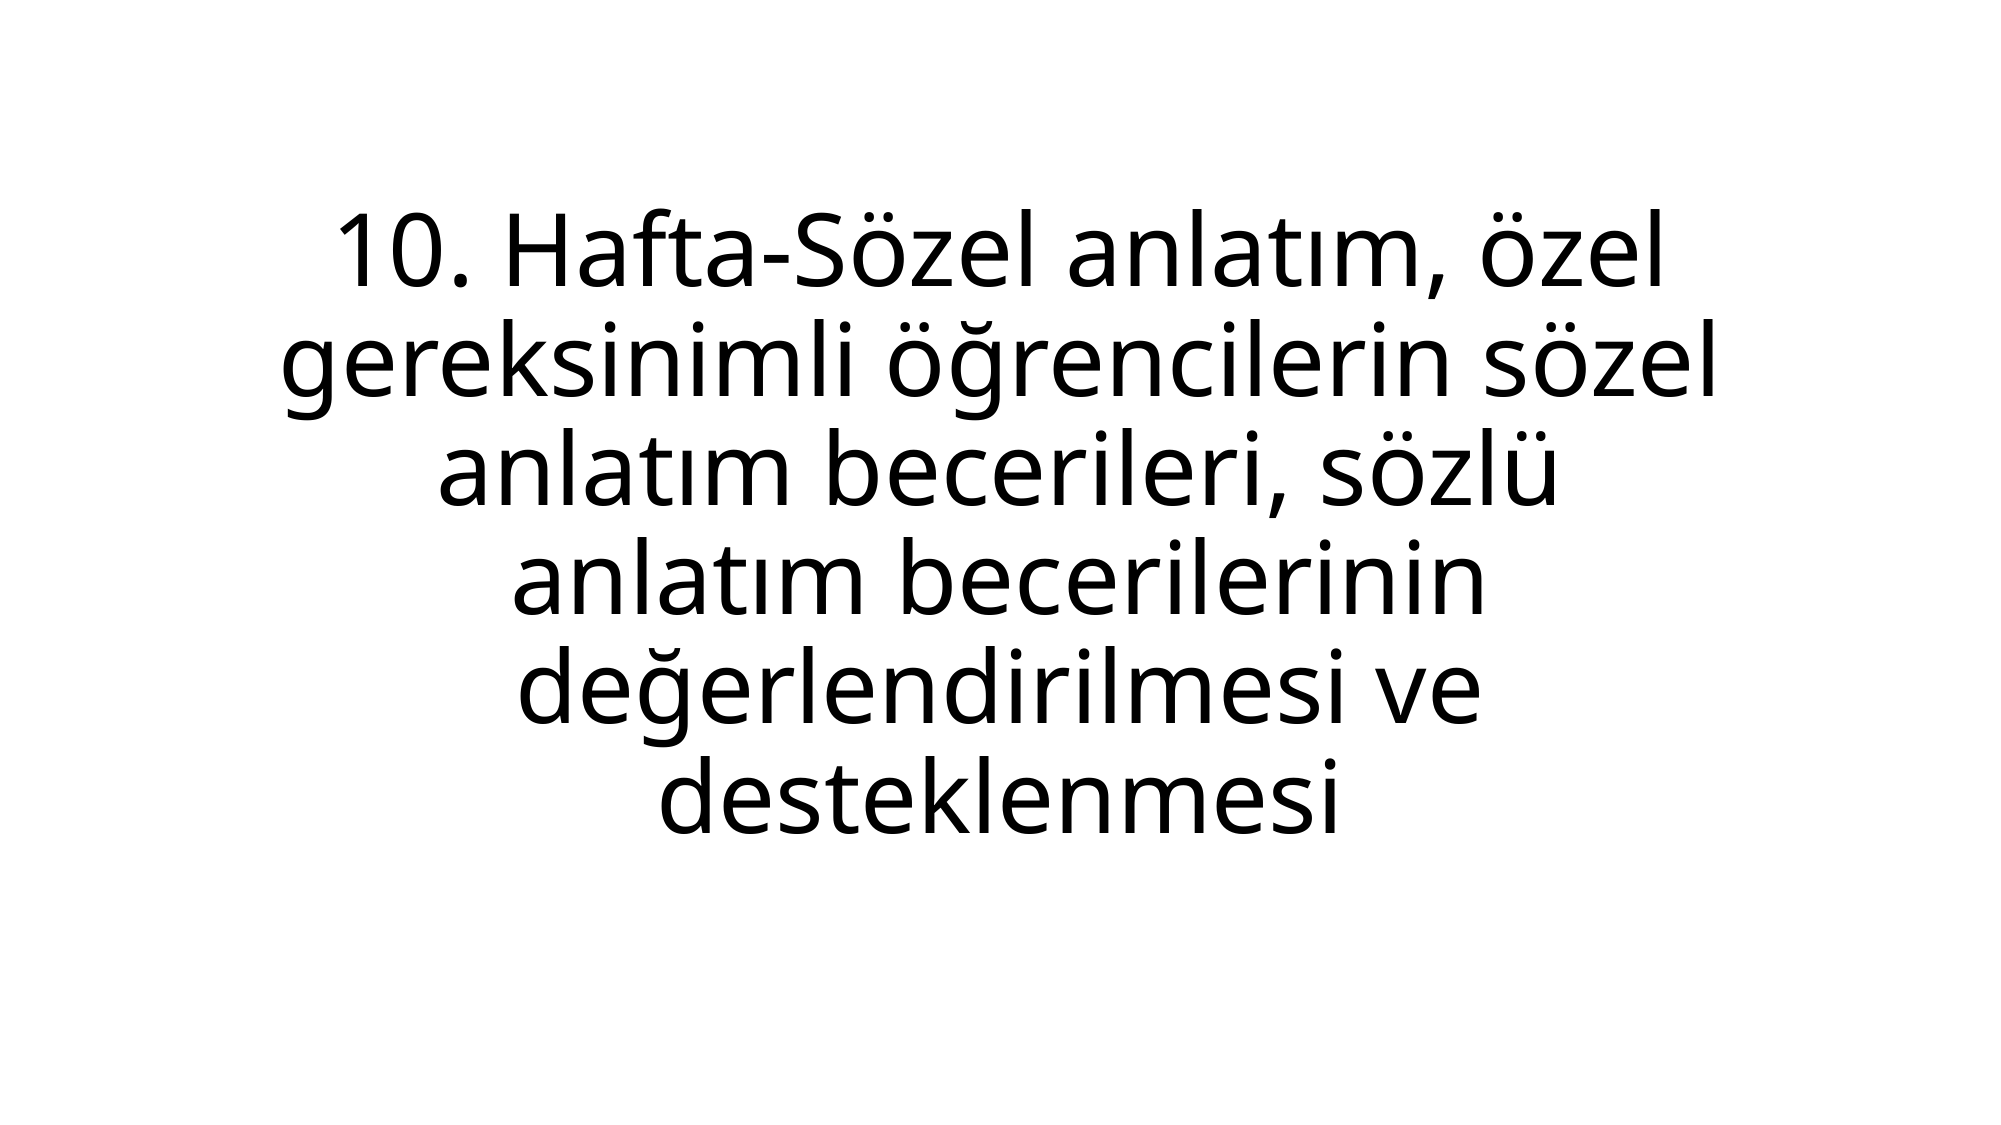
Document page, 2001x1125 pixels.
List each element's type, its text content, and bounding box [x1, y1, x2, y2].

title 10. Hafta-Sözel anlatım, özel gereksinimli öğrencilerin sözel anlatım becerileri, sözlü anlatım becerilerinin değerlendirilmesi ve desteklenmesi [249, 184, 1750, 863]
